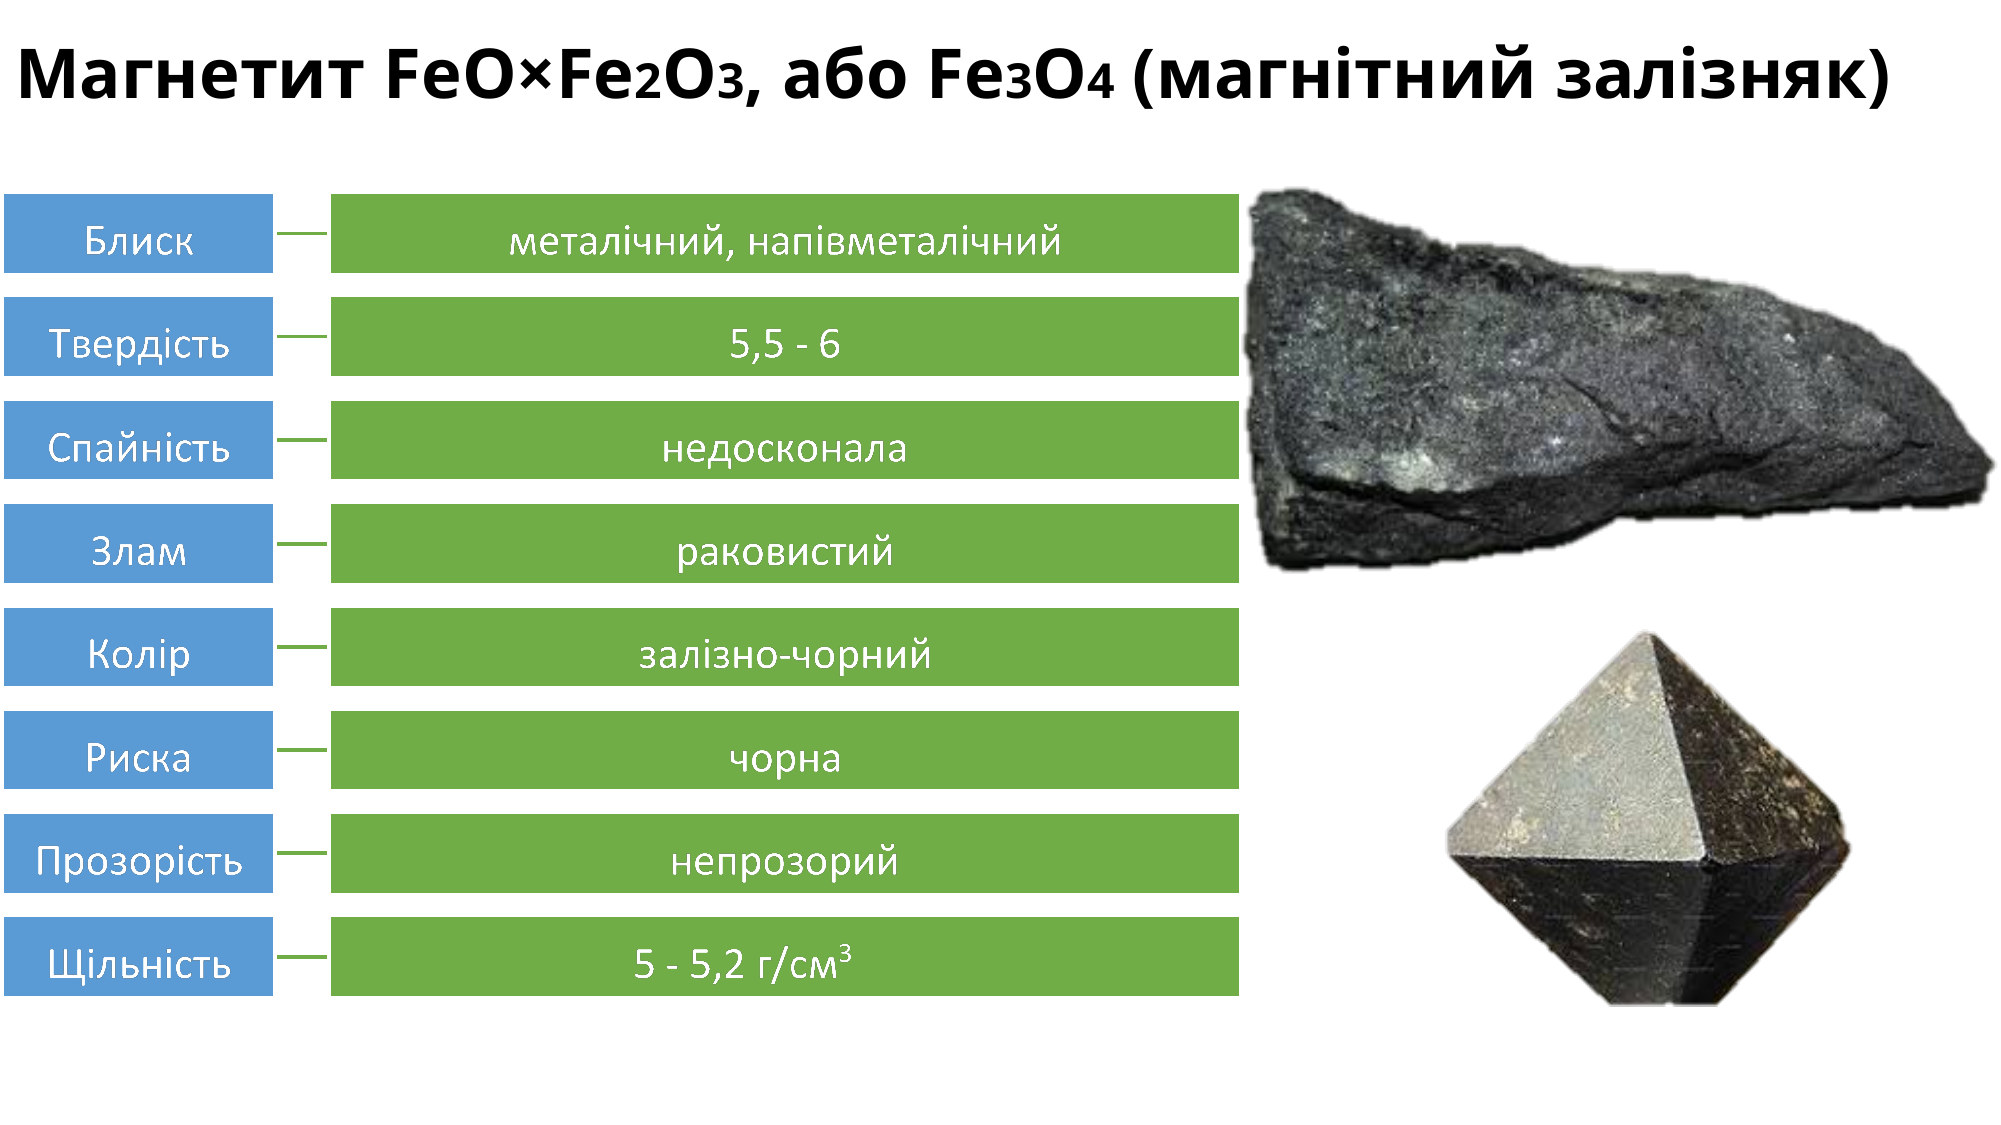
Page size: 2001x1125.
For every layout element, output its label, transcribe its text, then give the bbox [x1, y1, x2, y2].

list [0, 175, 1241, 1007]
title Магнетит FeO×Fe2O3, або Fe3O4 (магнітний залізняк) [0, 0, 2000, 153]
picture [1225, 175, 2000, 579]
picture [1403, 601, 1872, 1007]
